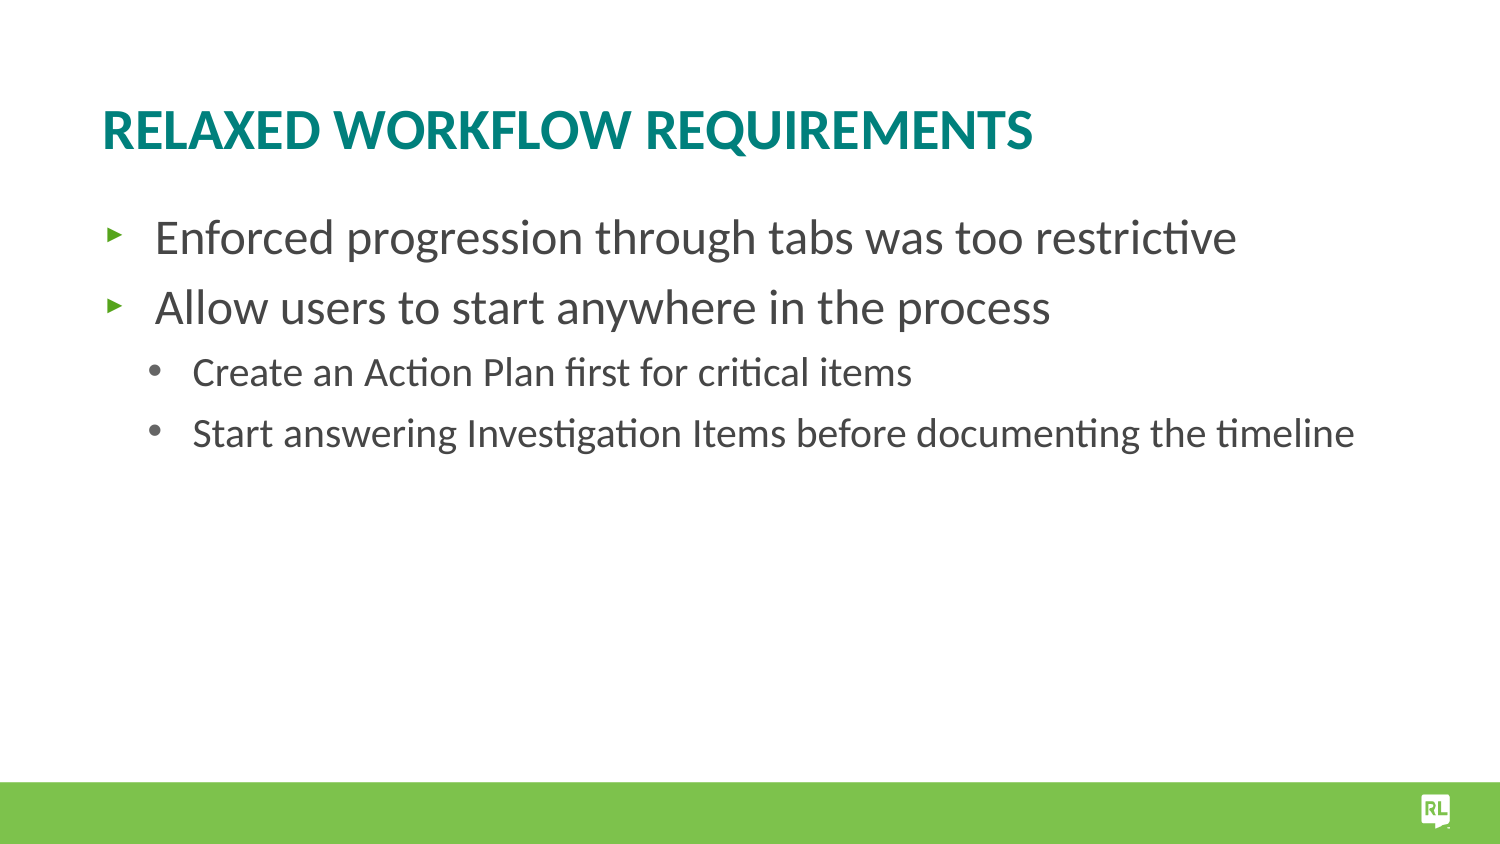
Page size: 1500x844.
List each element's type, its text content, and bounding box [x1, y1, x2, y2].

picture [0, 0, 1500, 844]
title Relaxed Workflow Requirements [87, 56, 1213, 196]
list Enforced progression through tabs was too restrictive Allow users to start anywhere in the process Create an Action Plan first for critical items Start answering Investigation Items before documenting the timeline [87, 196, 1400, 760]
